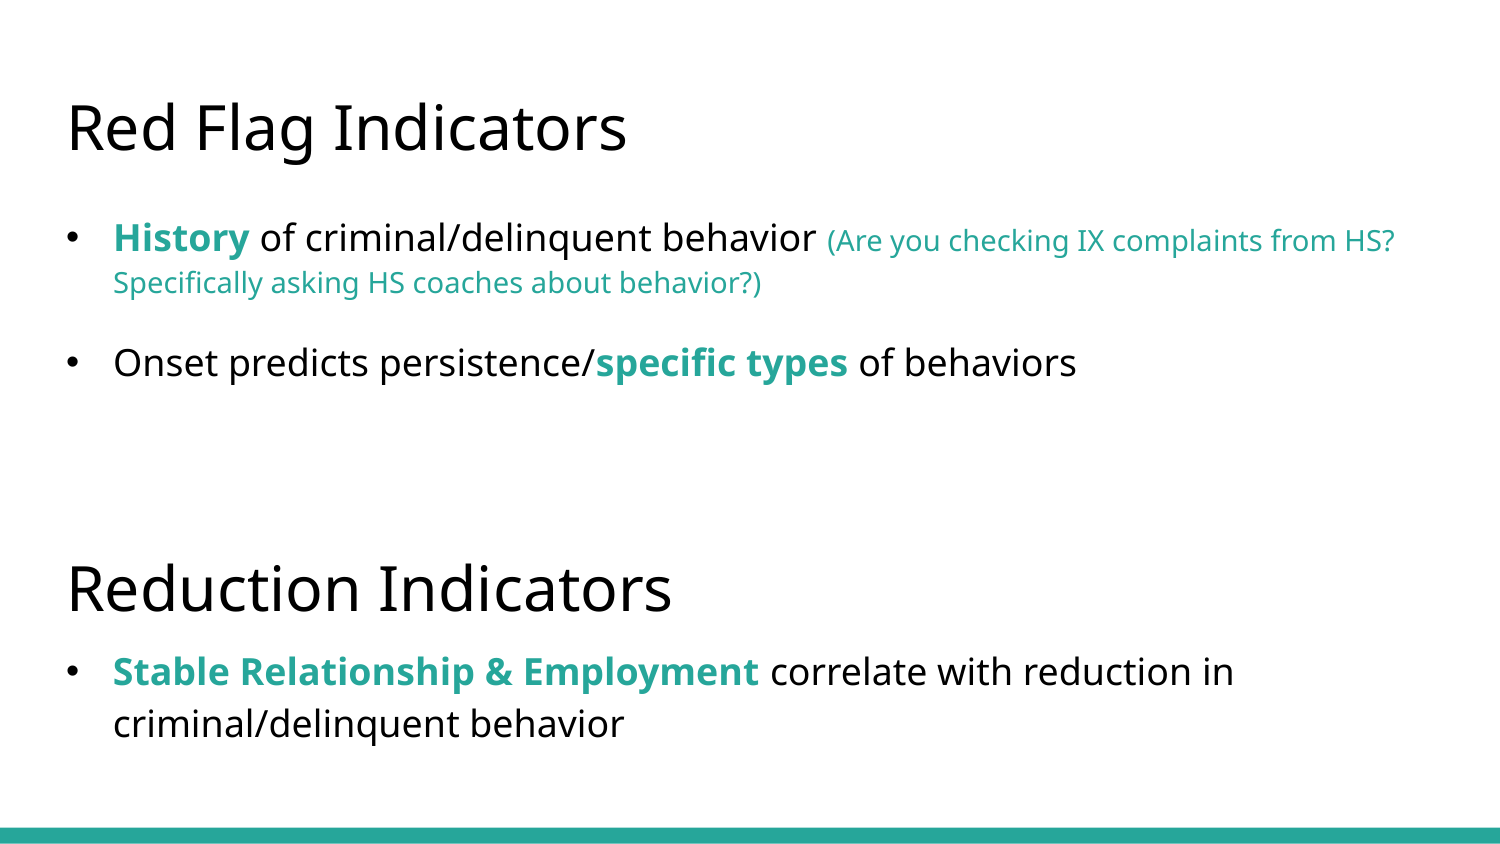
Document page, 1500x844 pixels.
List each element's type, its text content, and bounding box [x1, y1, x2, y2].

title Red Flag Indicators [51, 72, 895, 174]
text_box Reduction Indicators [51, 533, 895, 626]
list History of criminal/delinquent behavior (Are you checking IX complaints from HS? Specifically asking HS coaches about behavior?) Onset predicts persistence/specific types of behaviors [51, 192, 1449, 341]
text_box Stable Relationship & Employment correlate with reduction in criminal/delinquent behavior [51, 626, 1449, 775]
